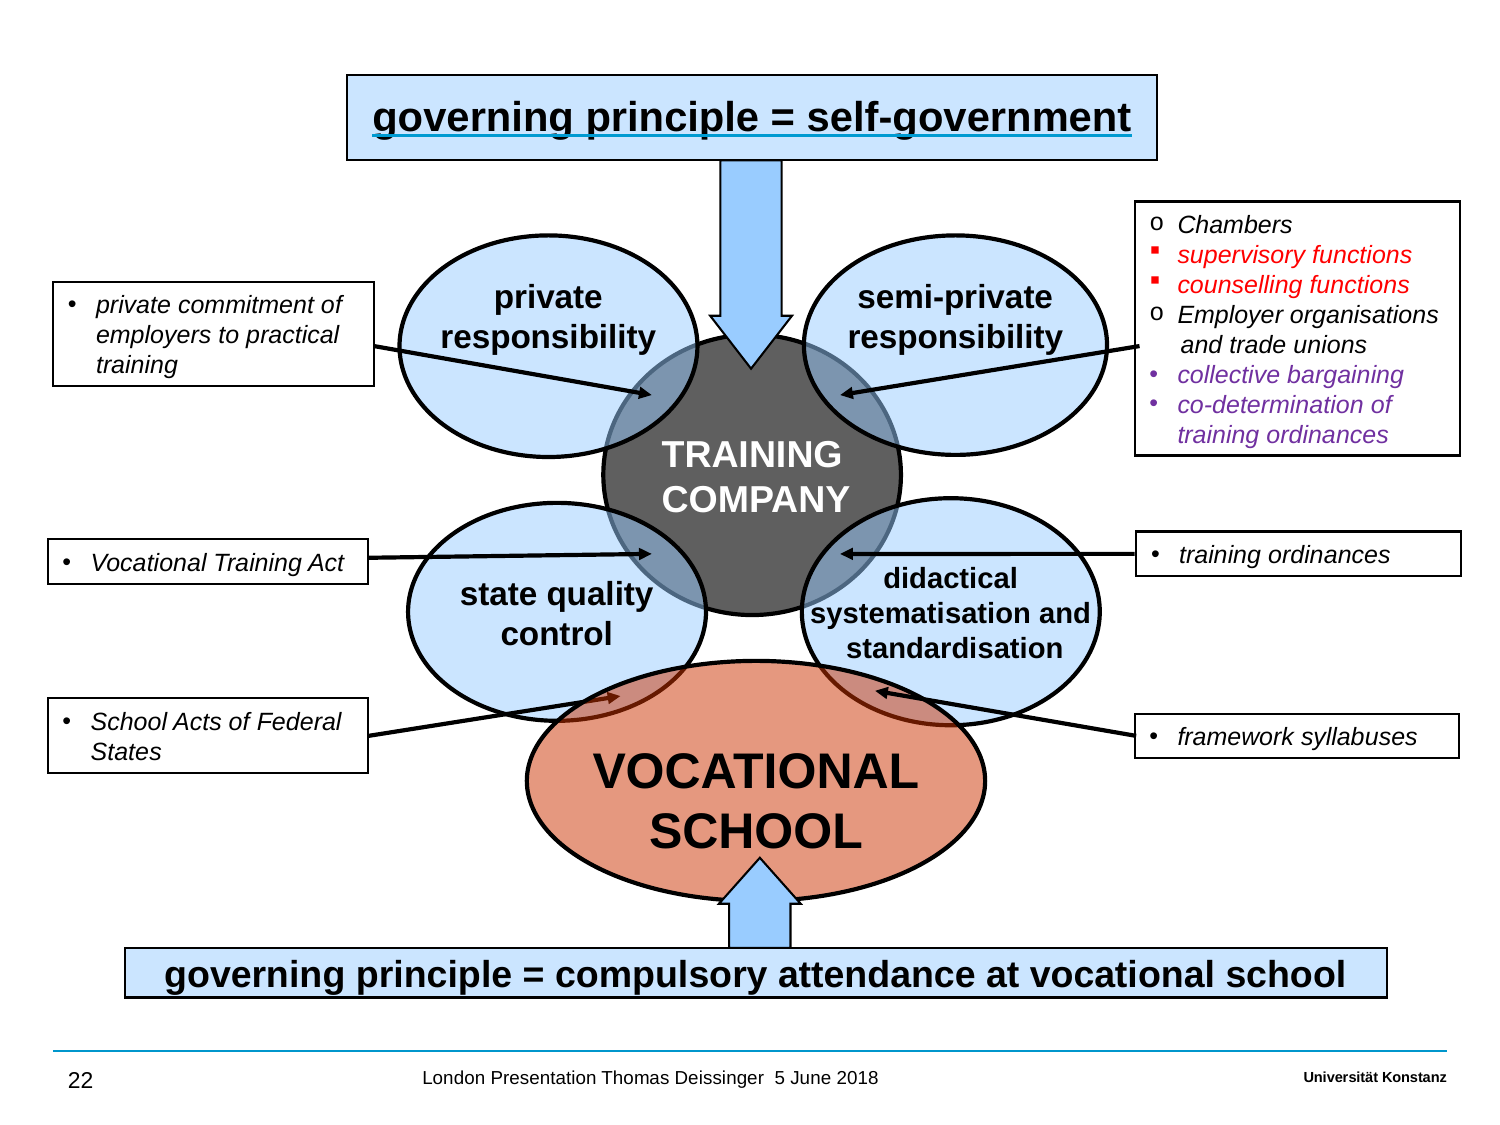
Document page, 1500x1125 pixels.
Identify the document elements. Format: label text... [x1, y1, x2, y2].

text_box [47, 160, 1461, 998]
title governing principle = self-government [346, 75, 1158, 158]
text_box 22 [53, 1058, 207, 1094]
text_box London Presentation Thomas Deissinger 5 June 2018 [407, 1058, 1105, 1094]
